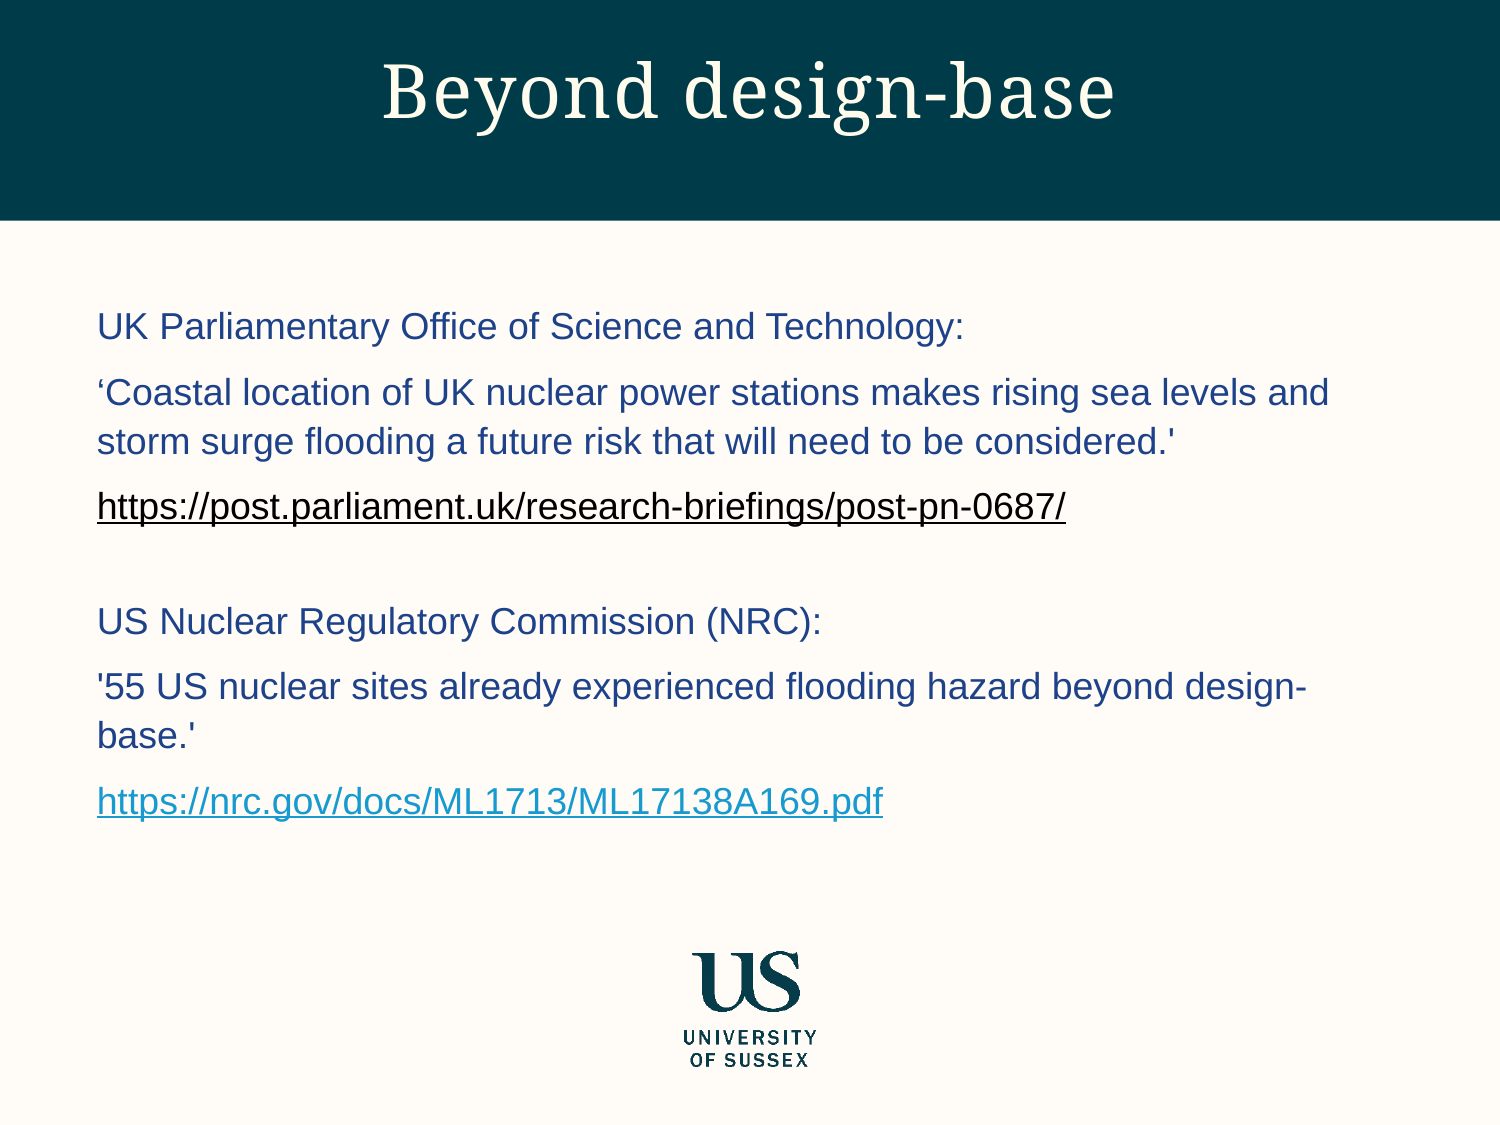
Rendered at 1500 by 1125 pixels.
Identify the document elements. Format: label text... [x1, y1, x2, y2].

title Beyond design-base [97, 46, 1403, 175]
list UK Parliamentary Office of Science and Technology: ‘Coastal location of UK nuclear power stations makes rising sea levels and storm surge flooding a future risk that will need to be considered.' https://post.parliament.uk/research-briefings/post-pn-0687/ US Nuclear Regulatory Commission (NRC): '55 US nuclear sites already experienced flooding hazard beyond design-base.' https://nrc.gov/docs/ML1713/ML17138A169.pdf [82, 290, 1418, 935]
picture [684, 951, 816, 1067]
